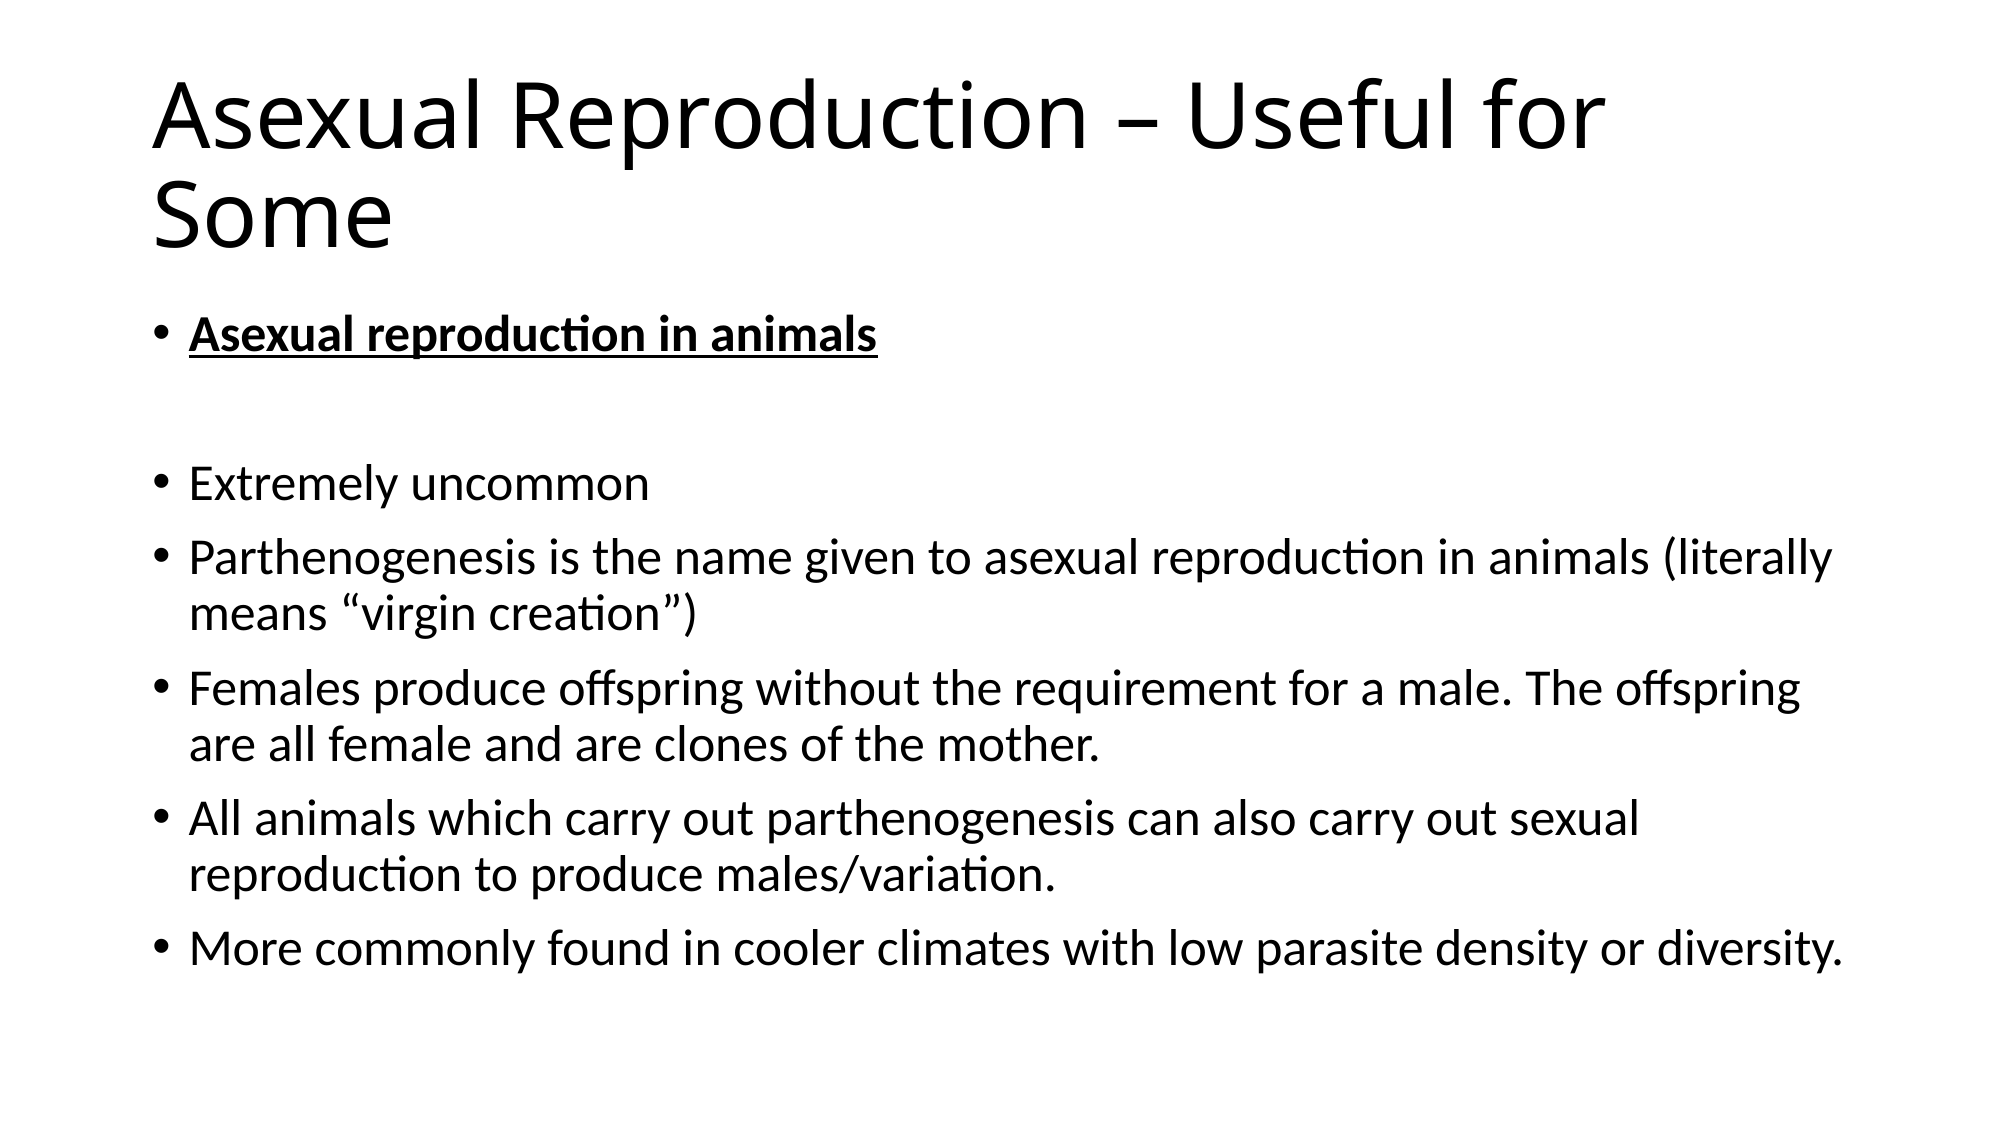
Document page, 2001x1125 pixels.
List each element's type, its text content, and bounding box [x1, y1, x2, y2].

list Asexual reproduction in animals Extremely uncommon Parthenogenesis is the name given to asexual reproduction in animals (literally means “virgin creation”) Females produce offspring without the requirement for a male. The offspring are all female and are clones of the mother. All animals which carry out parthenogenesis can also carry out sexual reproduction to produce males/variation. More commonly found in cooler climates with low parasite density or diversity. [137, 299, 1863, 1014]
title Asexual Reproduction – Useful for Some [137, 59, 1863, 278]
